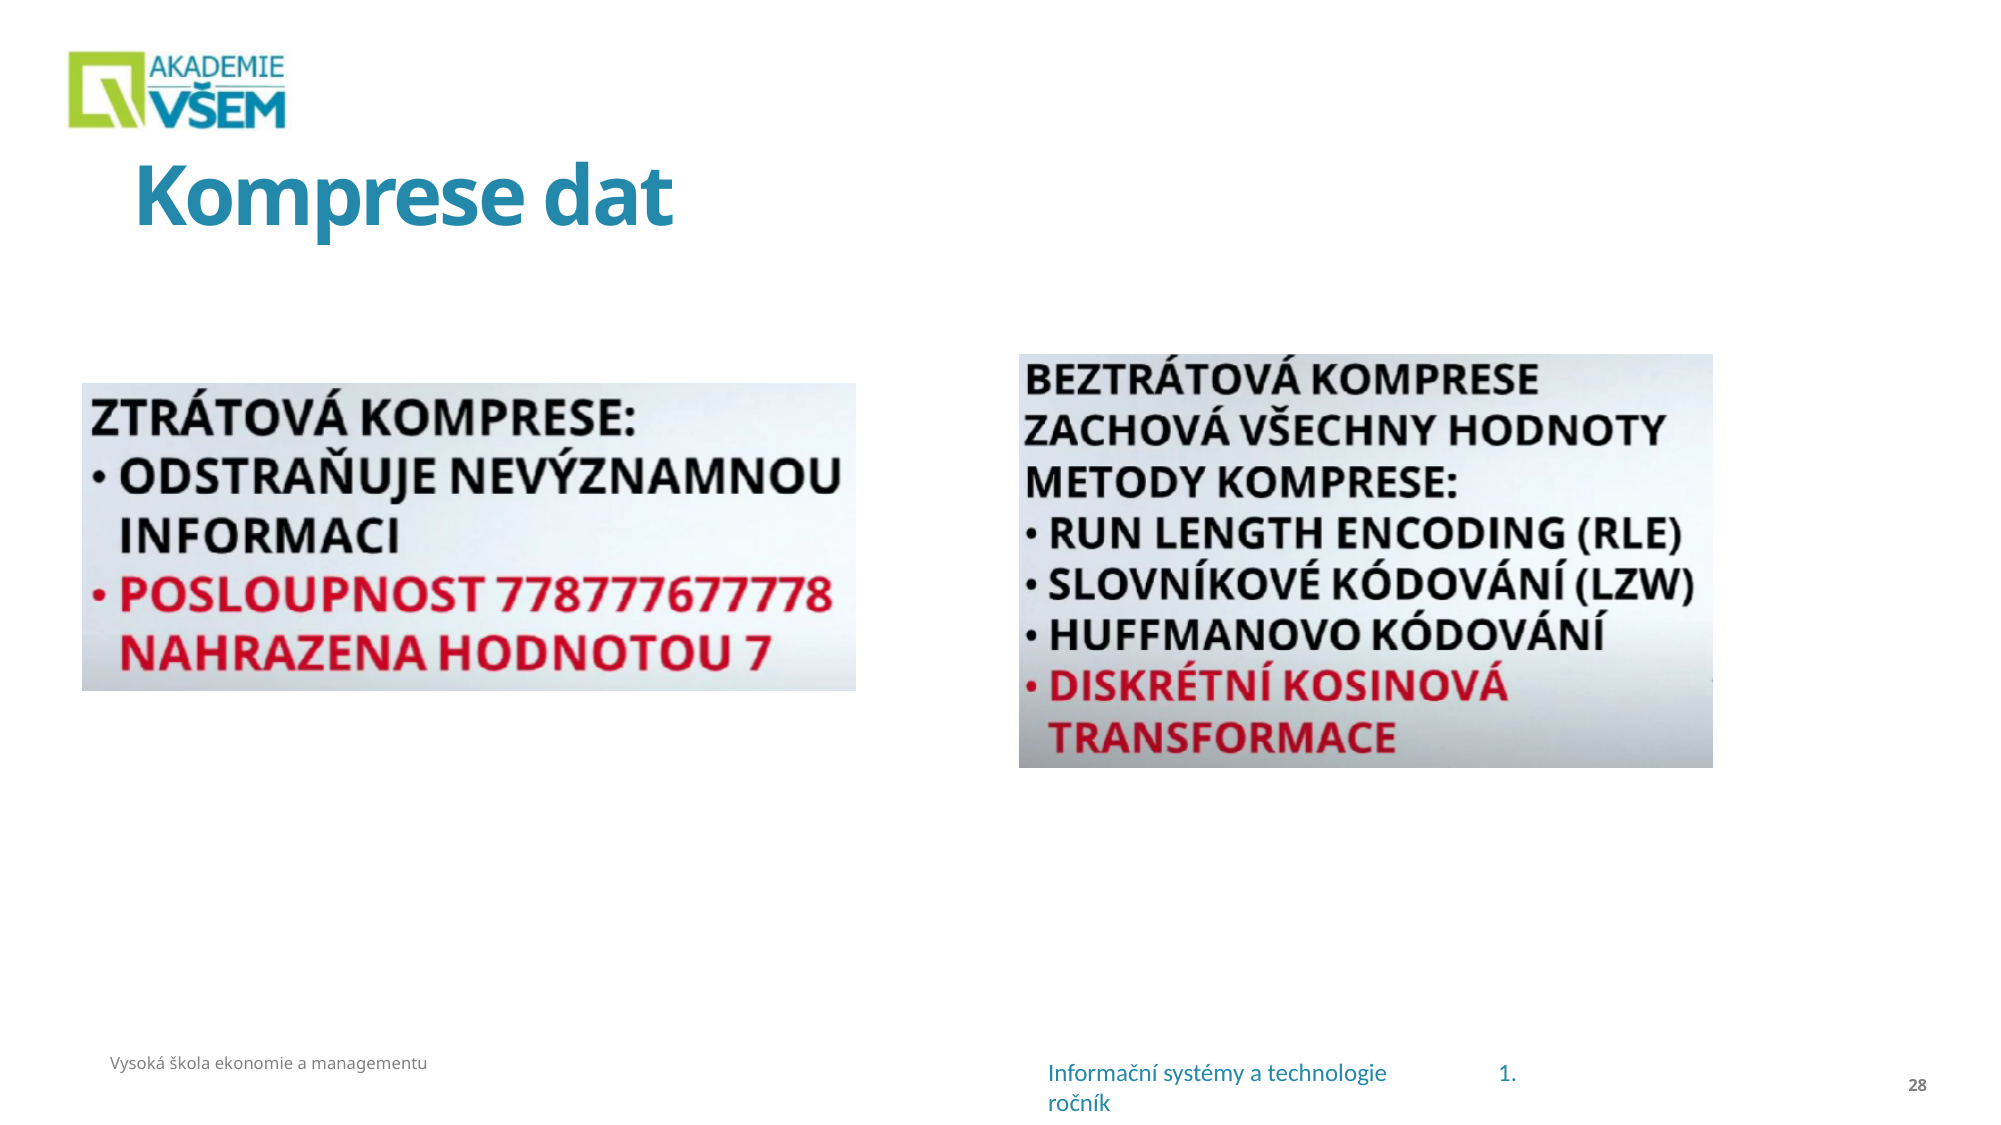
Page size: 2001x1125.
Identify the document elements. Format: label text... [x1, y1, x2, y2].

picture [1019, 354, 1713, 768]
title Komprese dat [132, 171, 1978, 226]
picture [58, 38, 299, 137]
text_box [118, 236, 1919, 628]
slide_number 28 [1816, 1062, 1942, 1110]
text_box Vysoká škola ekonomie a managementu [95, 1045, 443, 1080]
picture [81, 383, 857, 691]
